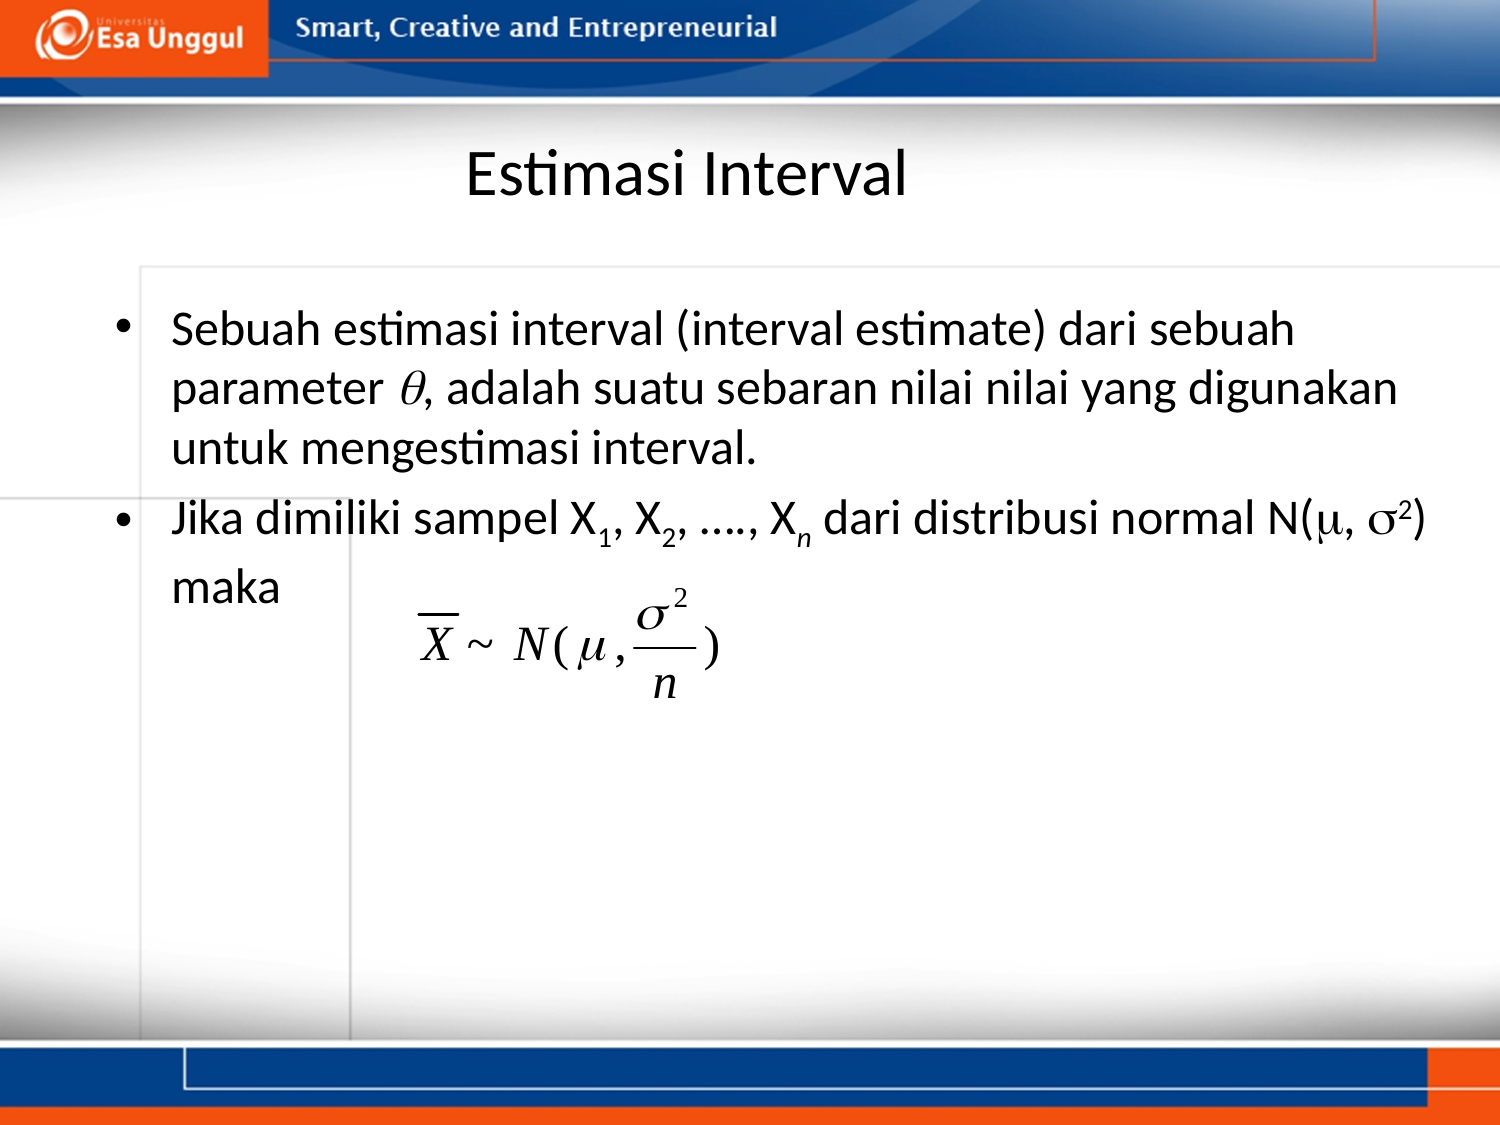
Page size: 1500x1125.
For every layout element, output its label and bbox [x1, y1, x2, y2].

picture [0, 0, 1500, 1125]
text_box [409, 573, 727, 711]
